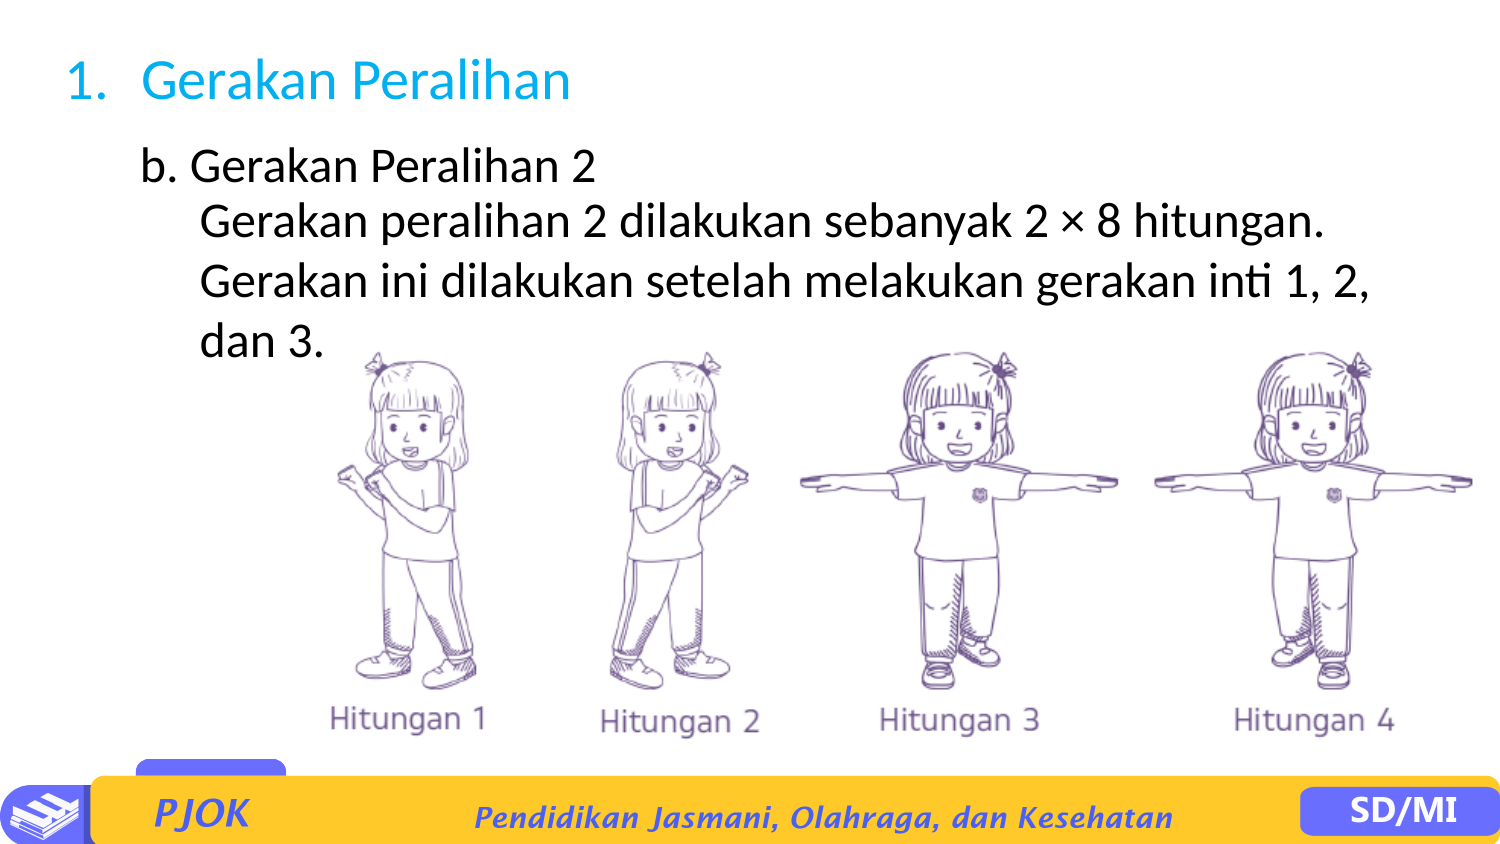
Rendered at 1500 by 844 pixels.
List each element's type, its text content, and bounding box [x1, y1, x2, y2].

text_box 1. Gerakan Peralihan [49, 34, 1263, 120]
picture [0, 334, 1500, 844]
text_box Gerakan peralihan 2 dilakukan sebanyak 2 × 8 hitungan. Gerakan ini dilakukan setelah melakukan gerakan inti 1, 2, dan 3. [184, 179, 1413, 375]
text_box b. Gerakan Peralihan 2 [124, 125, 1413, 200]
